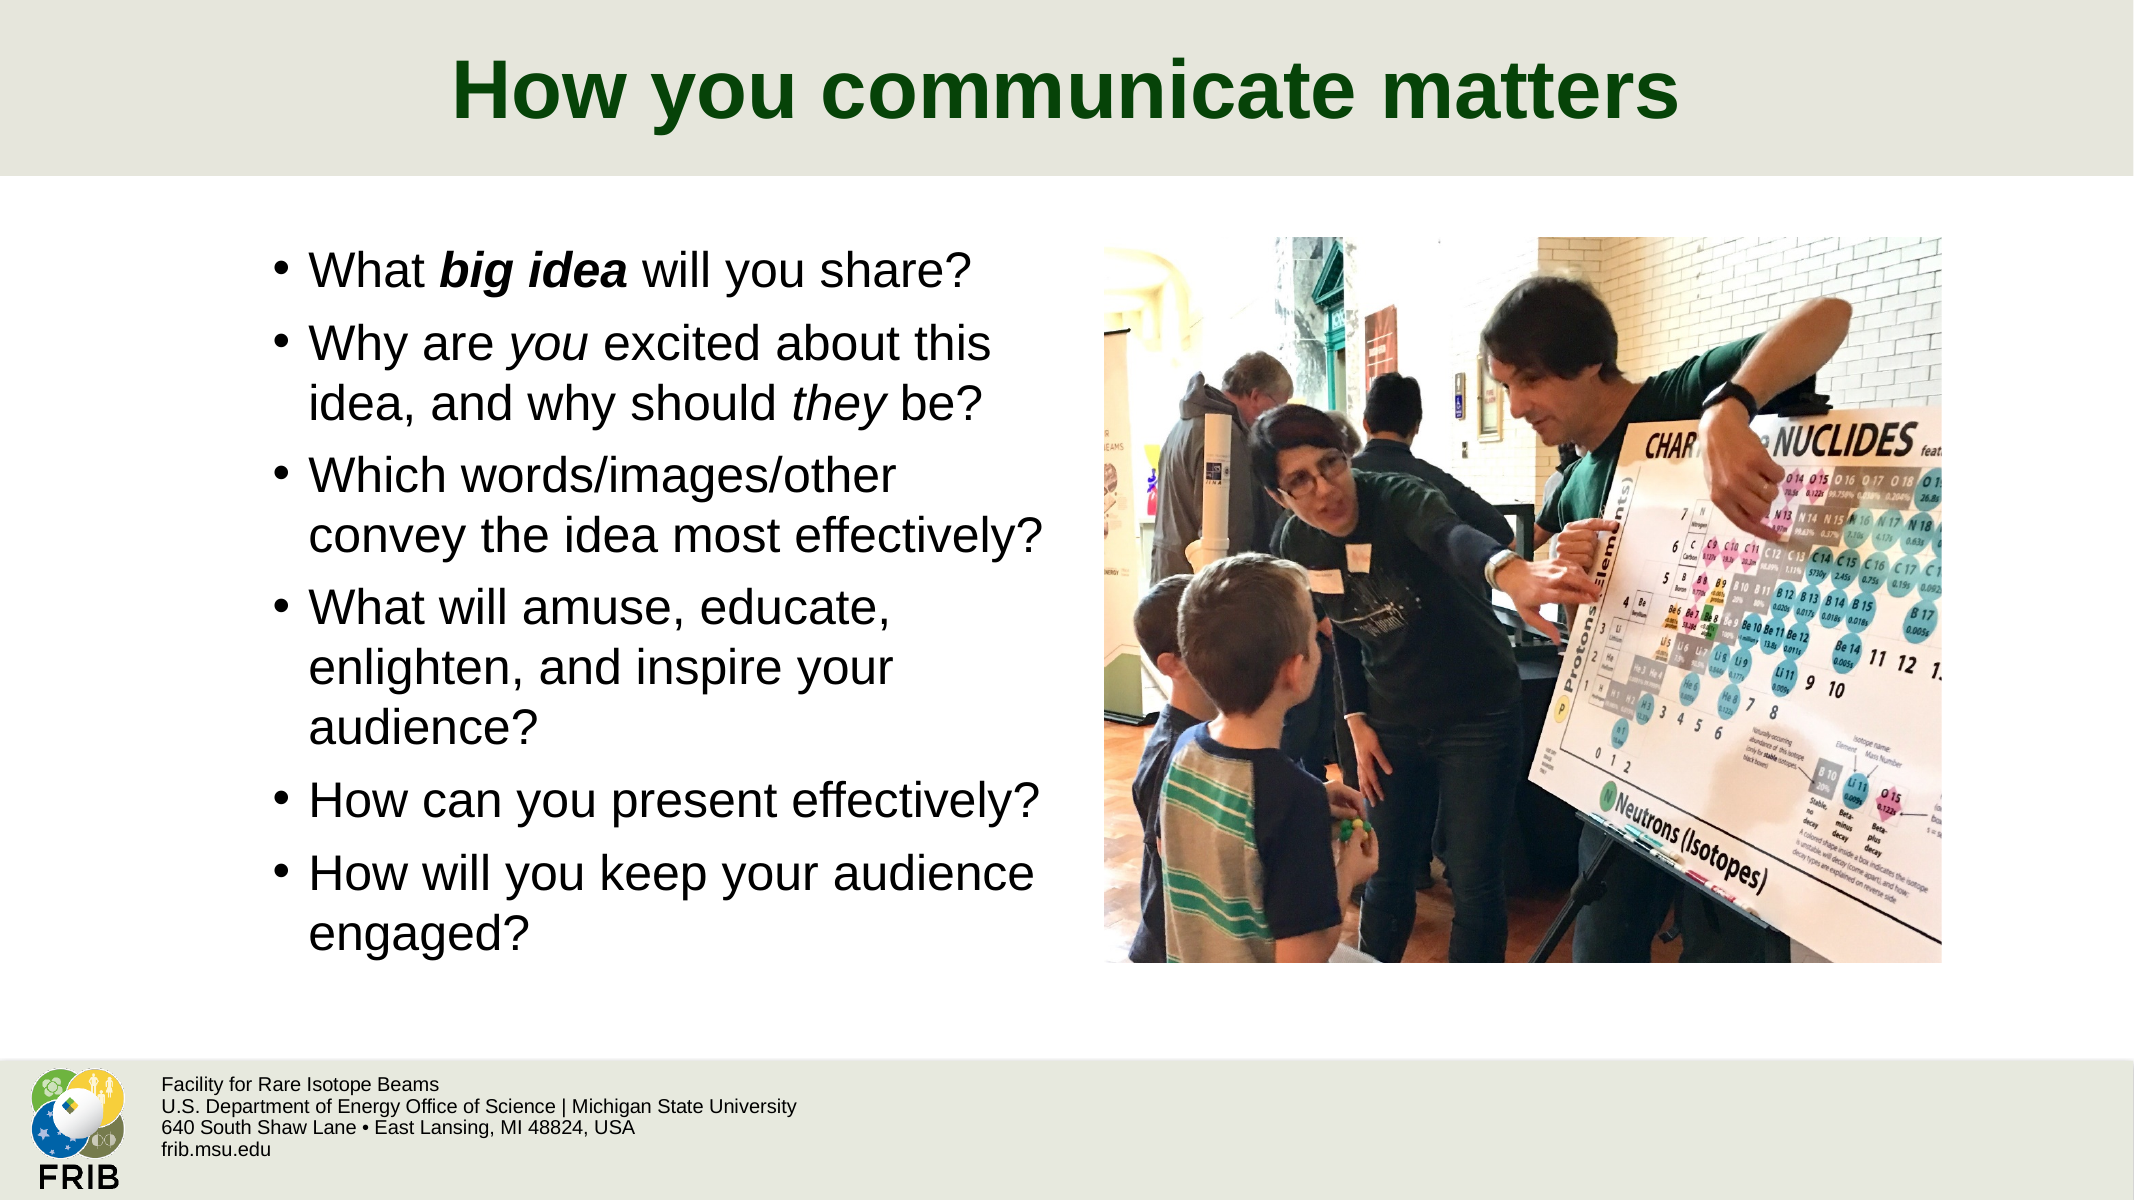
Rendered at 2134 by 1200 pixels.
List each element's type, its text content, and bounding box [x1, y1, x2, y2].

picture [1103, 237, 1942, 963]
title How you communicate matters [17, 58, 2117, 125]
picture [23, 1060, 132, 1189]
list What big idea will you share? Why are you excited about this idea, and why should they be? Which words/images/other convey the idea most effectively? What will amuse, educate, enlighten, and inspire your audience? How can you present effectively? How will you keep your audience engaged? [178, 237, 1055, 963]
picture [0, 0, 2134, 176]
